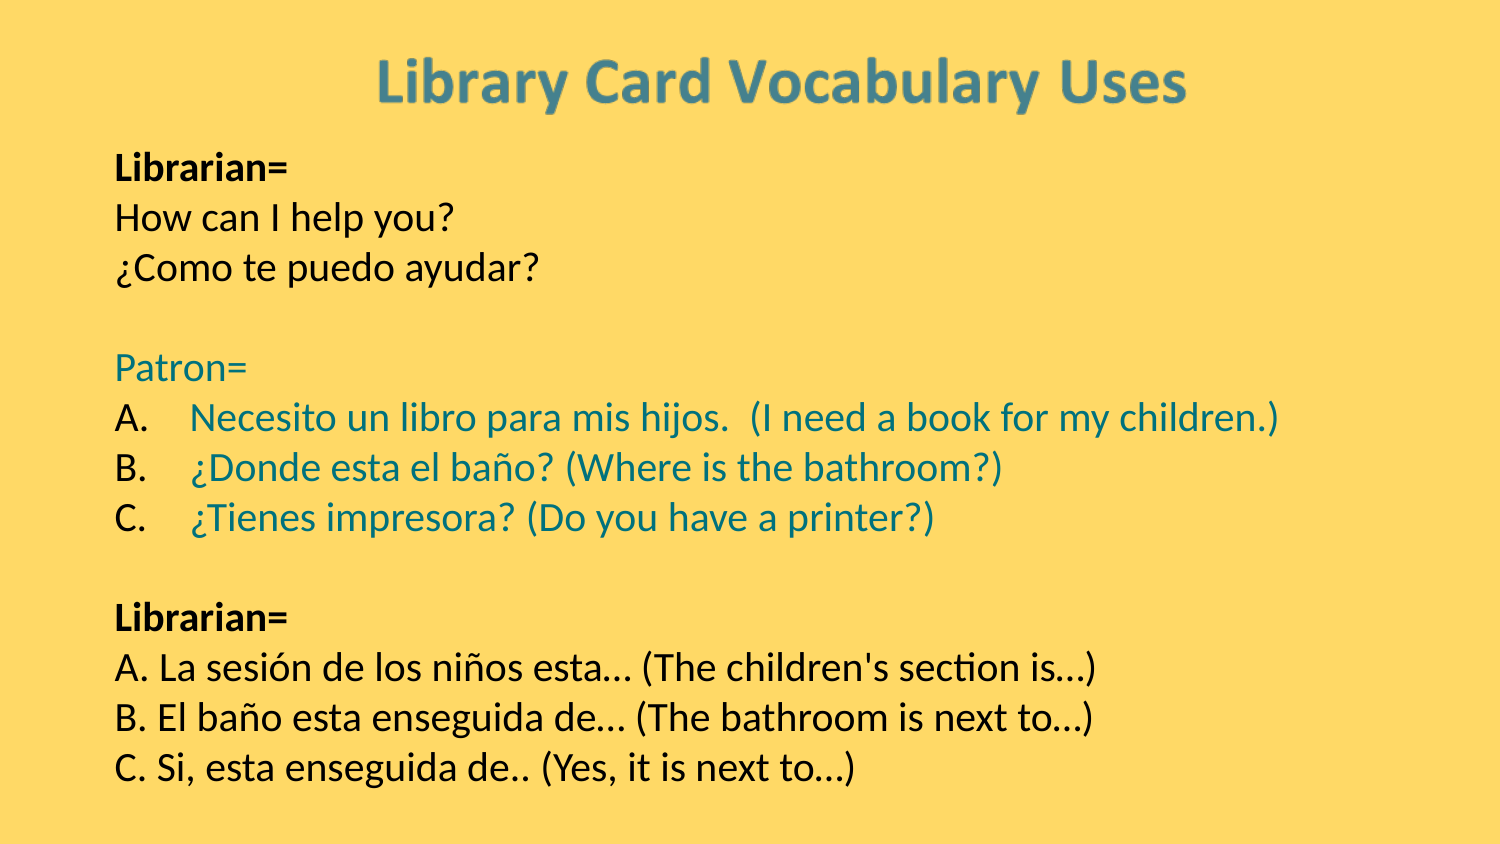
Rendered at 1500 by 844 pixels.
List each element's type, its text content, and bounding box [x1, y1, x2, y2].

picture [274, 19, 1275, 162]
text_box Librarian= How can I help you? ¿Como te puedo ayudar? Patron= Necesito un libro para mis hijos. (I need a book for my children.) ¿Donde esta el baño? (Where is the bathroom?) ¿Tienes impresora? (Do you have a printer?) Librarian= A. La sesión de los niños esta… (The children's section is…) B. El baño esta enseguida de… (The bathroom is next to…) C. Si, esta enseguida de.. (Yes, it is next to…) [99, 131, 1449, 844]
